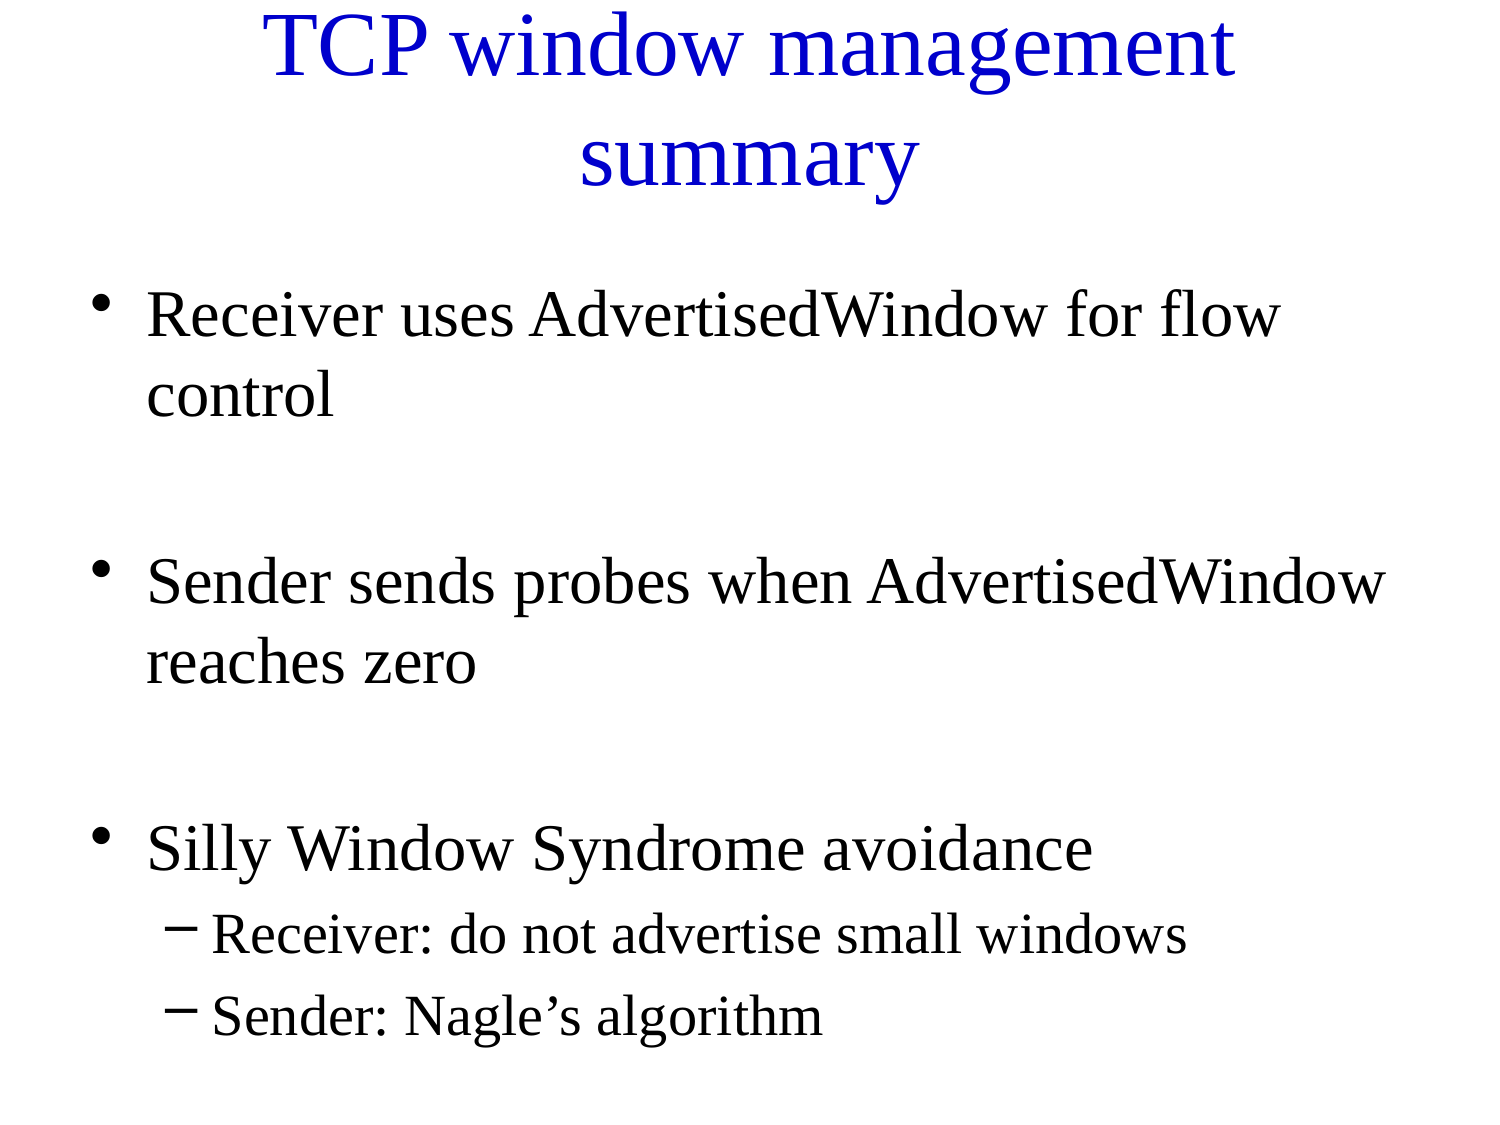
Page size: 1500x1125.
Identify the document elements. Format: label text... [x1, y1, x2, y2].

list Receiver uses AdvertisedWindow for flow control Sender sends probes when AdvertisedWindow reaches zero Silly Window Syndrome avoidance Receiver: do not advertise small windows Sender: Nagle’s algorithm [74, 262, 1426, 1088]
title TCP window management summary [74, 0, 1426, 188]
